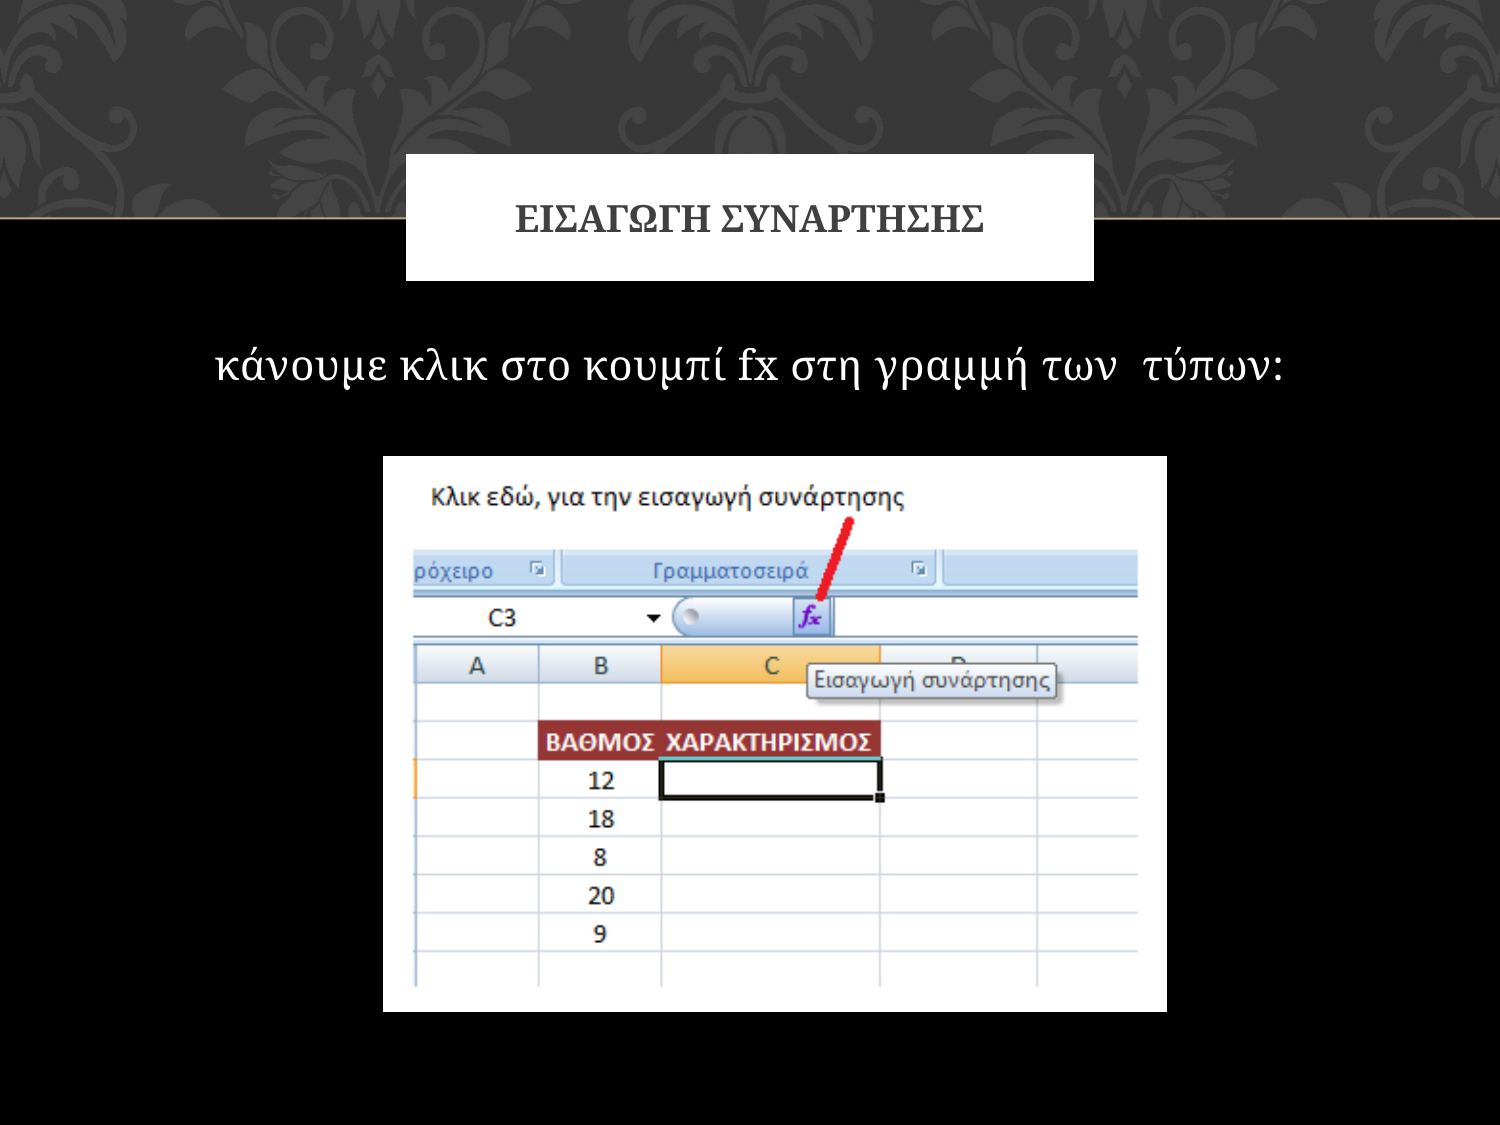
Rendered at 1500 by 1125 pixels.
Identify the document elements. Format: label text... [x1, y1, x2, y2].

title ΕΙΣΑΓΩΓΗ ΣΥΝΑΡΤΗΣΗΣ [406, 154, 1094, 281]
list κάνουμε κλικ στο κουμπί fx στη γραμμή των τύπων: [75, 331, 1425, 1000]
picture [383, 455, 1167, 1012]
